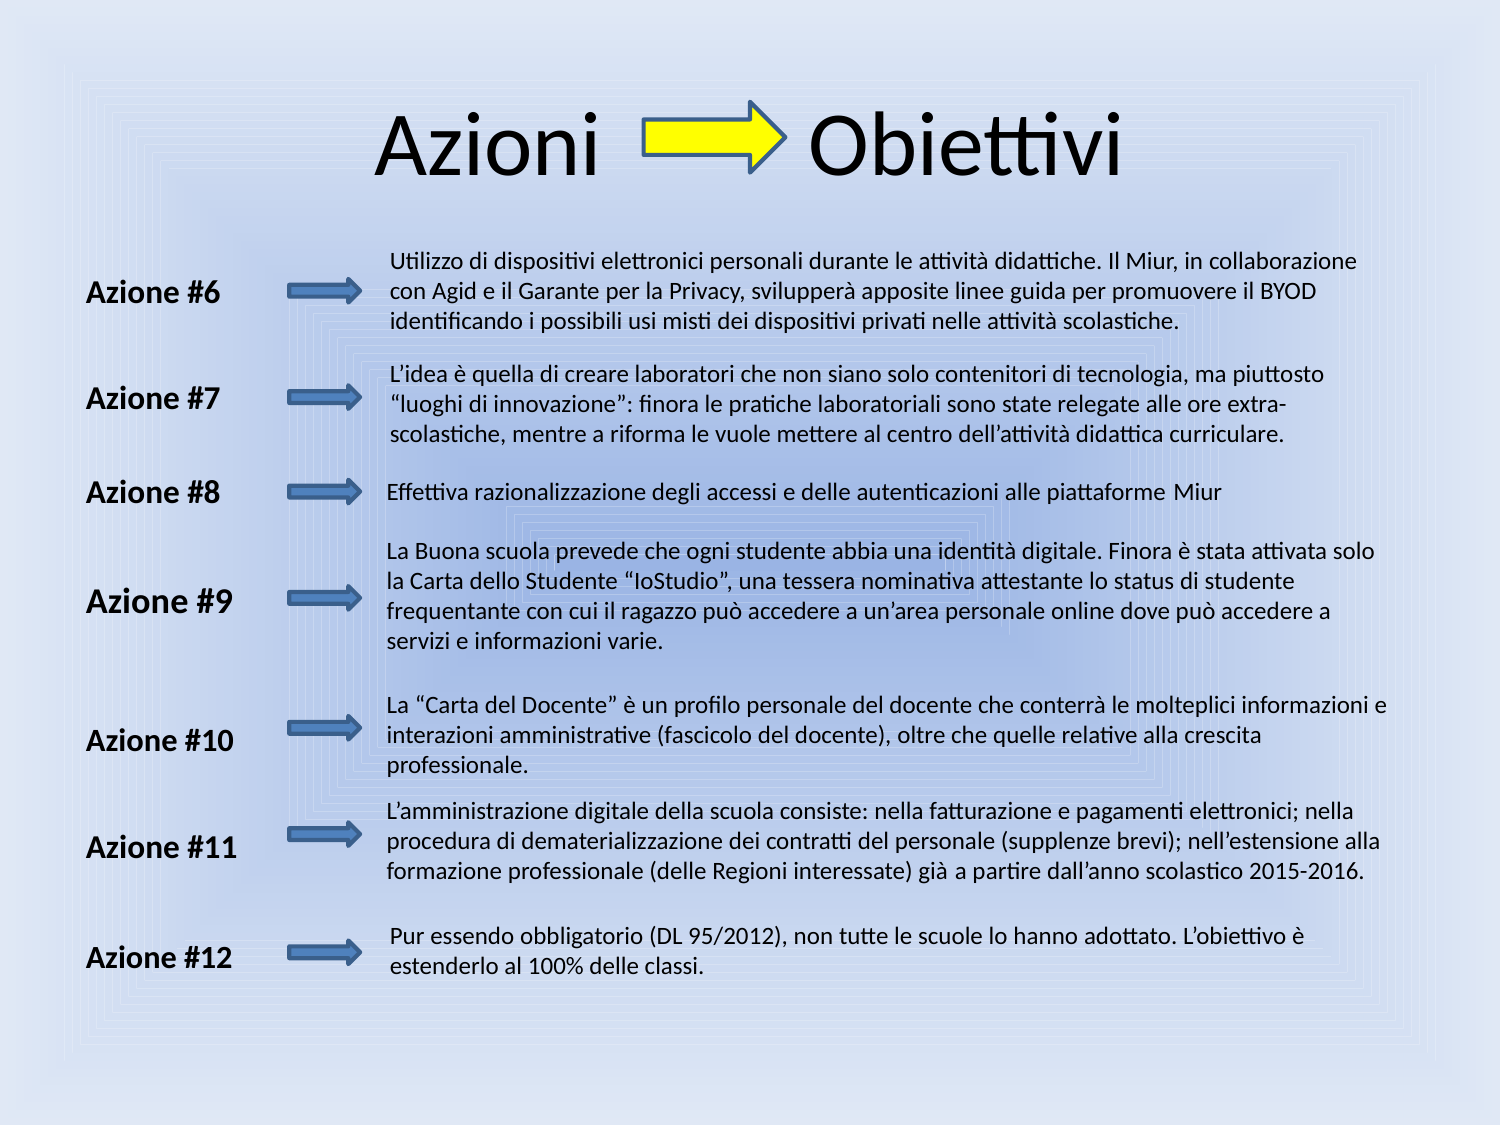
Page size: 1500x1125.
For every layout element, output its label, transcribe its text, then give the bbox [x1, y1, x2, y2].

text_box Azione #9 [70, 569, 250, 634]
text_box [287, 938, 363, 967]
text_box Pur essendo obbligatorio (DL 95/2012), non tutte le scuole lo hanno adottato. L’obiettivo è estenderlo al 100% delle classi. [375, 911, 1412, 987]
text_box [287, 477, 363, 506]
text_box L’idea è quella di creare laboratori che non siano solo contenitori di tecnologia, ma piuttosto “luoghi di innovazione”: finora le pratiche laboratoriali sono state relegate alle ore extra-scolastiche, mentre a riforma le vuole mettere al centro dell’attività didattica curriculare. [375, 349, 1412, 455]
text_box La Buona scuola prevede che ogni studente abbia una identità digitale. Finora è stata attivata solo la Carta dello Studente “IoStudio”, una tessera nominativa attestante lo status di studente frequentante con cui il ragazzo può accedere a un’area personale online dove può accedere a servizi e informazioni varie. [371, 527, 1409, 662]
text_box [287, 714, 363, 742]
text_box Azione #12 [70, 928, 250, 993]
text_box La “Carta del Docente” è un profilo personale del docente che conterrà le molteplici informazioni e interazioni amministrative (fascicolo del docente), oltre che quelle relative alla crescita professionale. [371, 680, 1409, 786]
text_box [287, 584, 363, 612]
text_box [287, 276, 363, 305]
text_box [287, 820, 363, 848]
title Azioni Obiettivi [75, 45, 1425, 233]
text_box Azione #11 [70, 817, 256, 882]
text_box Azione #8 [70, 463, 250, 527]
text_box Azione #7 [70, 368, 250, 433]
text_box Utilizzo di dispositivi elettronici personali durante le attività didattiche. Il Miur, in collaborazione con Agid e il Garante per la Privacy, svilupperà apposite linee guida per promuovere il BYOD identificando i possibili usi misti dei dispositivi privati nelle attività scolastiche. [375, 236, 1412, 342]
text_box [641, 99, 788, 175]
list Azione #6 [70, 262, 250, 327]
text_box Effettiva razionalizzazione degli accessi e delle autenticazioni alle piattaforme Miur [371, 468, 1409, 513]
text_box [287, 383, 363, 411]
text_box L’amministrazione digitale della scuola consiste: nella fatturazione e pagamenti elettronici; nella procedura di dematerializzazione dei contratti del personale (supplenze brevi); nell’estensione alla formazione professionale (delle Regioni interessate) già a partire dall’anno scolastico 2015-2016. [371, 787, 1409, 892]
text_box Azione #10 [70, 711, 250, 776]
